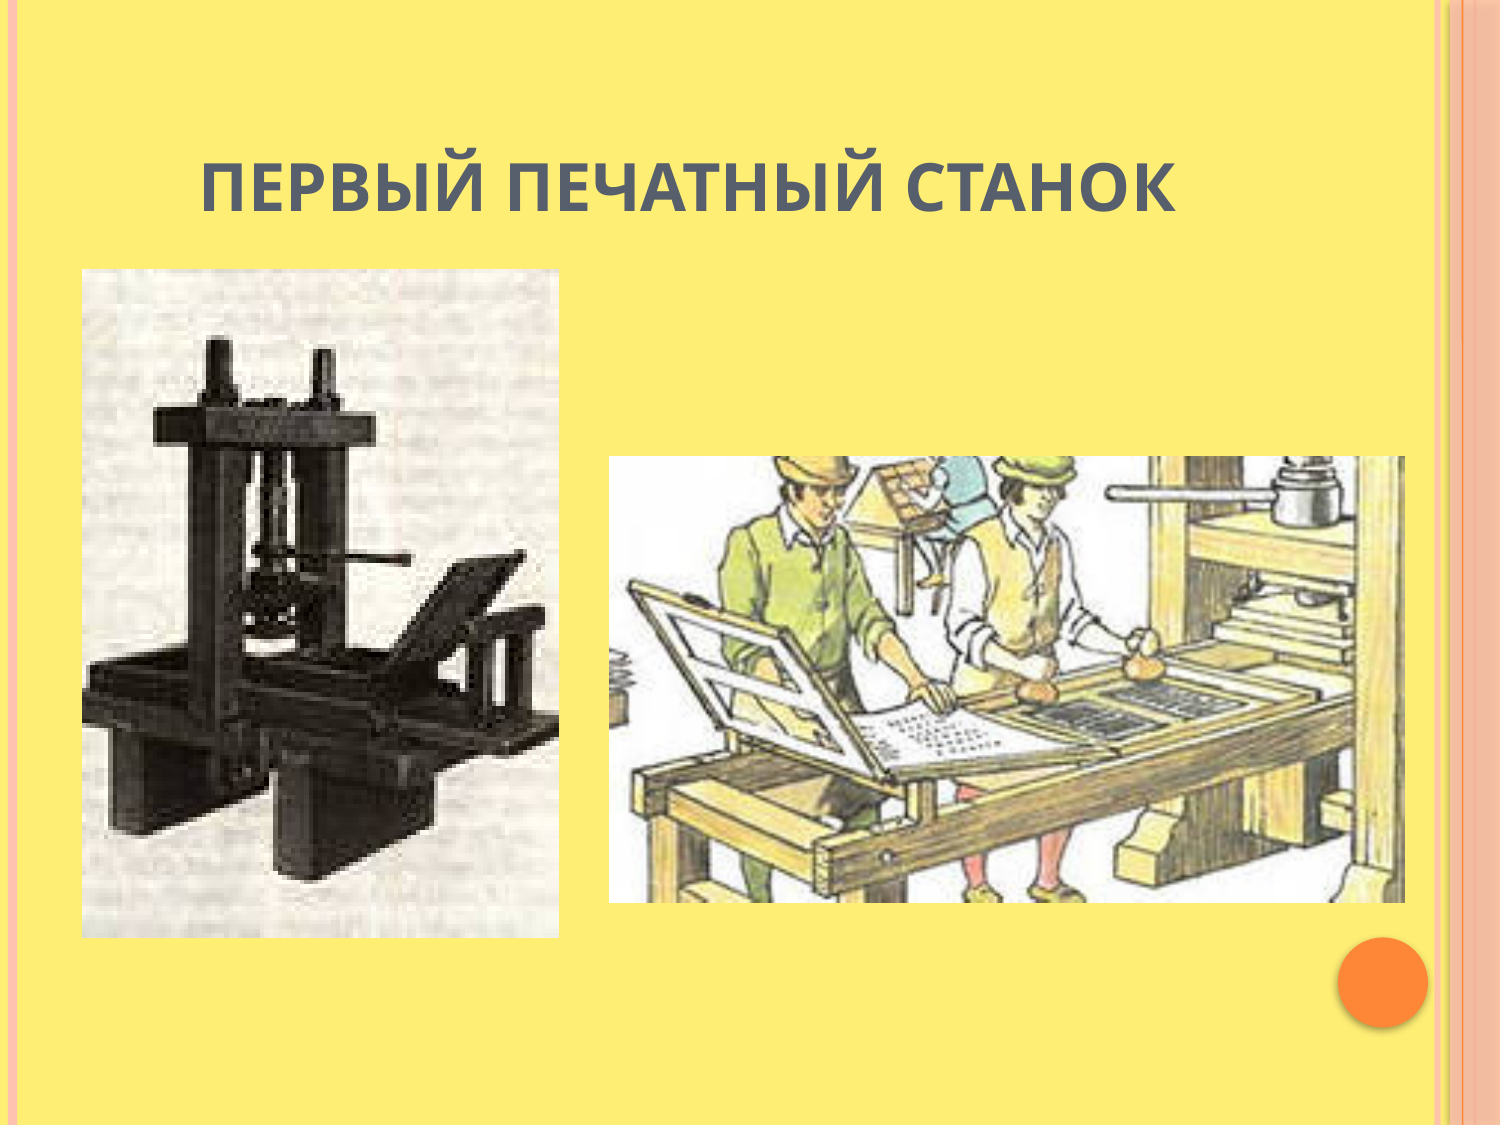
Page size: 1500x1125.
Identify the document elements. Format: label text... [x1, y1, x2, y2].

title Первый печатный станок [75, 45, 1300, 233]
picture [608, 456, 1406, 903]
picture [81, 268, 560, 938]
